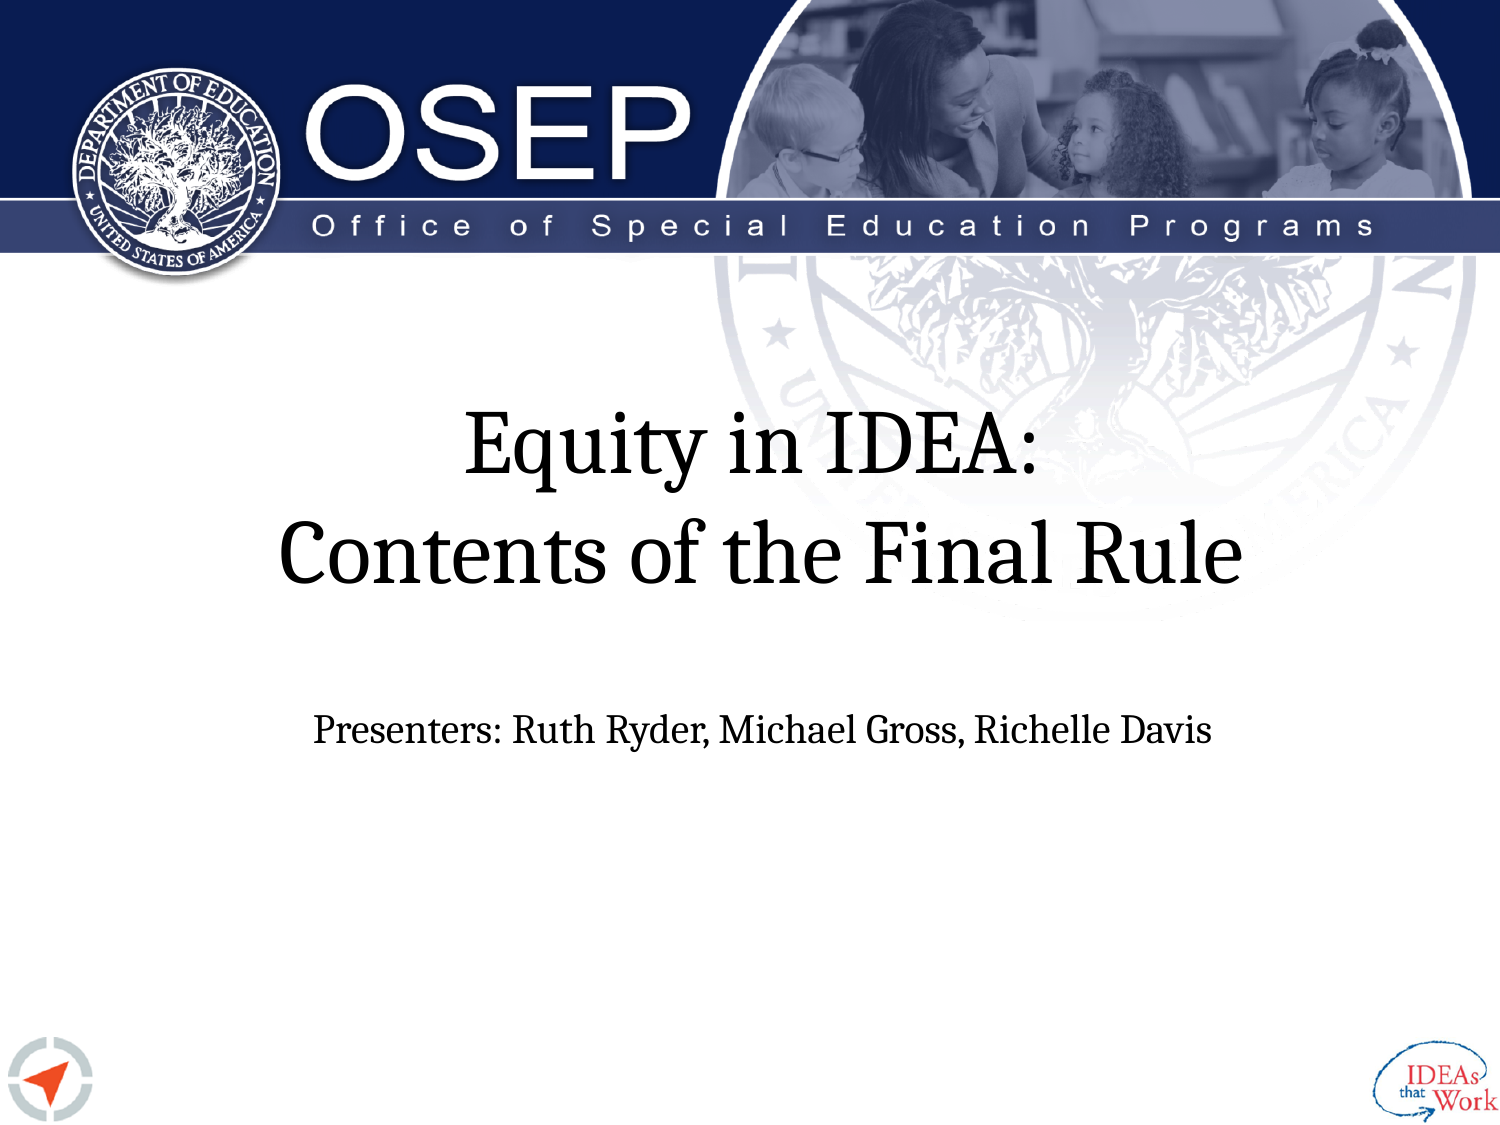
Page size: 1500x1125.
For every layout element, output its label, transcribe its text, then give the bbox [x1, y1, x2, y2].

picture [0, 0, 1500, 621]
picture [8, 1037, 93, 1122]
picture [1369, 1037, 1500, 1125]
title Equity in IDEA: Contents of the Final Rule Presenters: Ruth Ryder, Michael Gross, Richelle Davis [125, 375, 1400, 617]
